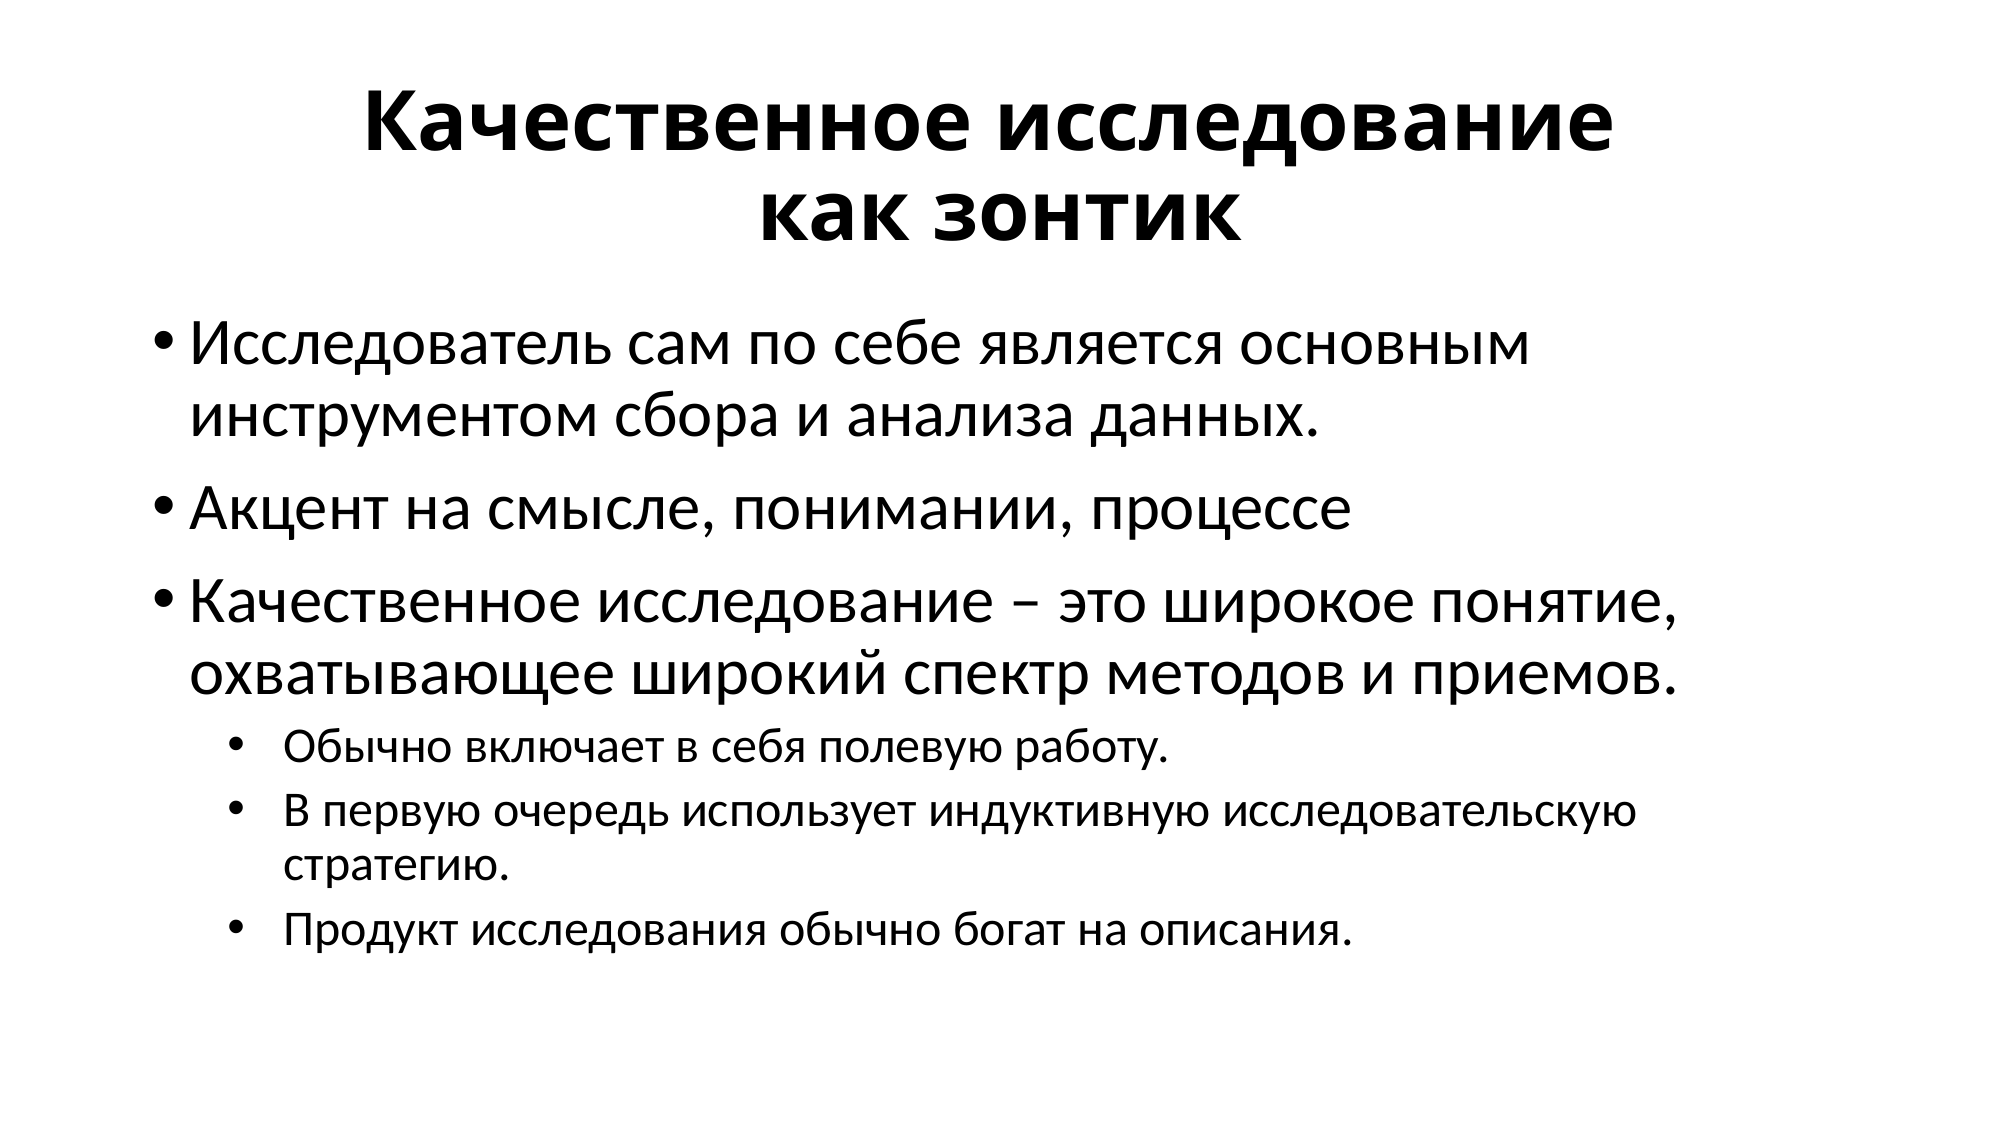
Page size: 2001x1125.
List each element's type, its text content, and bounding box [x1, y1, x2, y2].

title Качественное исследование как зонтик [137, 59, 1863, 278]
list Исследователь сам по себе является основным инструментом сбора и анализа данных. Акцент на смысле, понимании, процессе Качественное исследование – это широкое понятие, охватывающее широкий спектр методов и приемов. Обычно включает в себя полевую работу. В первую очередь использует индуктивную исследовательскую стратегию. Продукт исследования обычно богат на описания. [137, 299, 1863, 1014]
